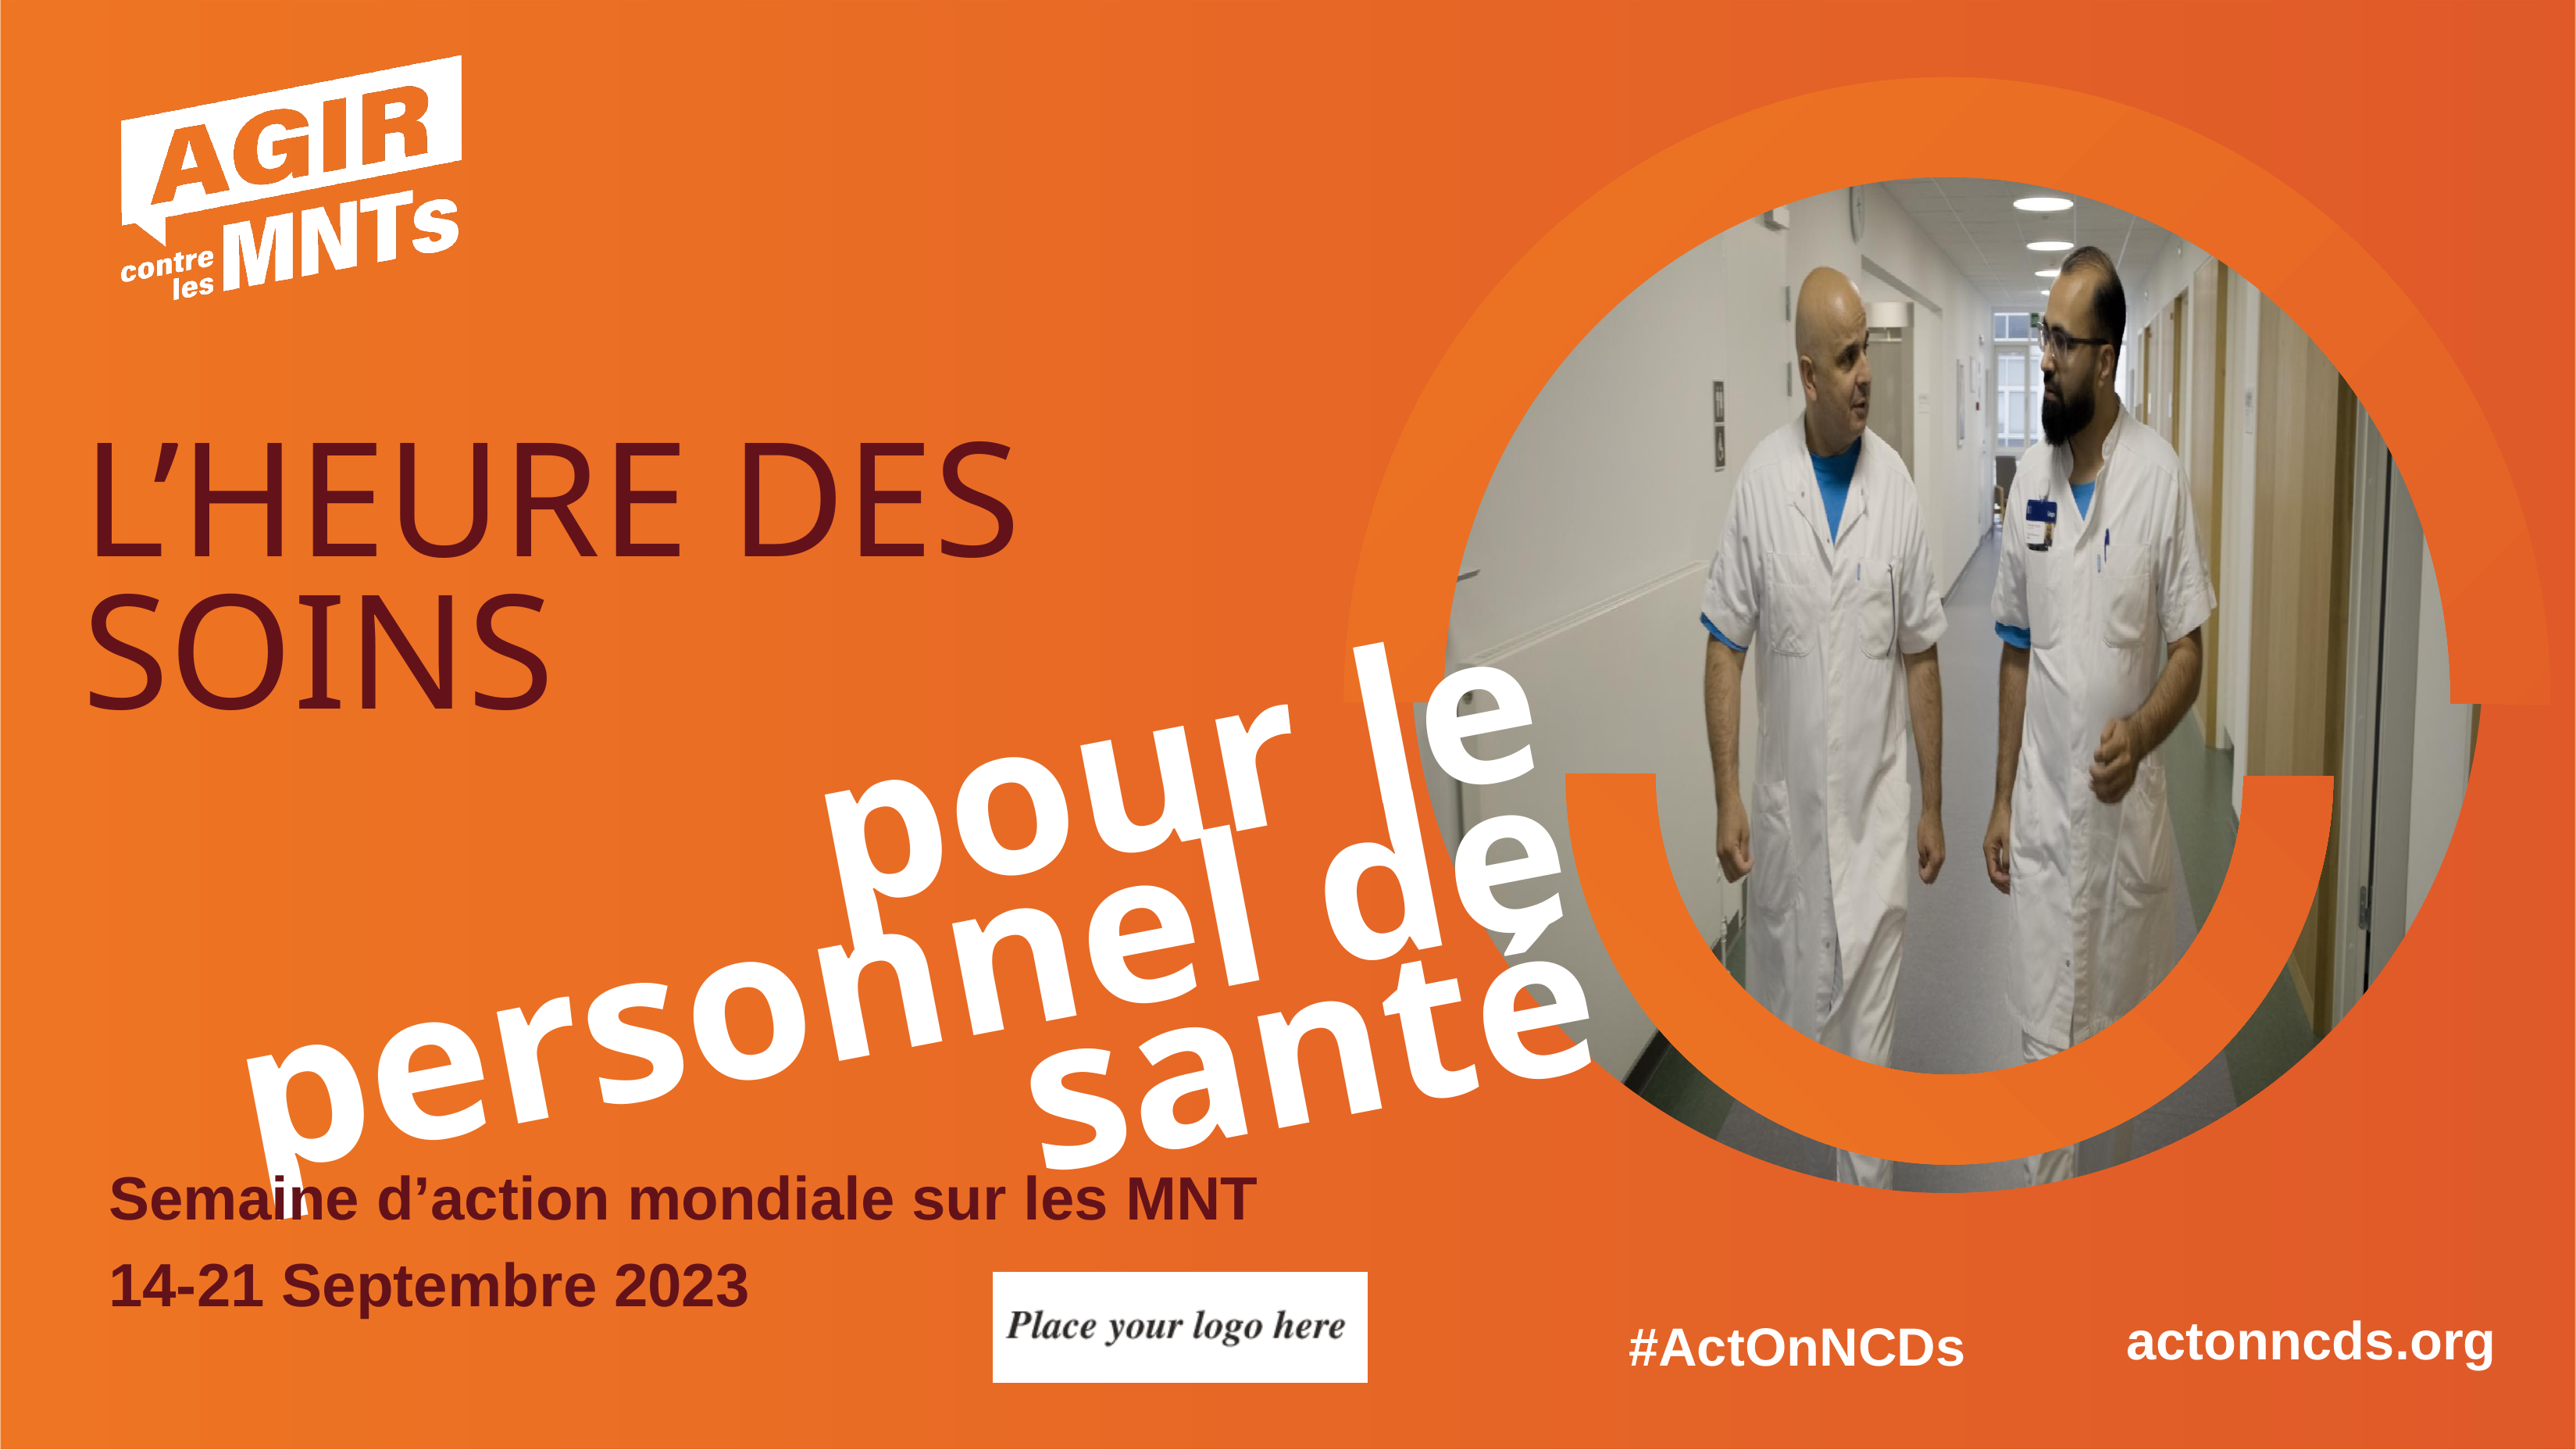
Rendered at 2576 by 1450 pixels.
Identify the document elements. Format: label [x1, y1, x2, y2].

text_box [1343, 77, 2551, 1321]
picture [0, 0, 2576, 1450]
